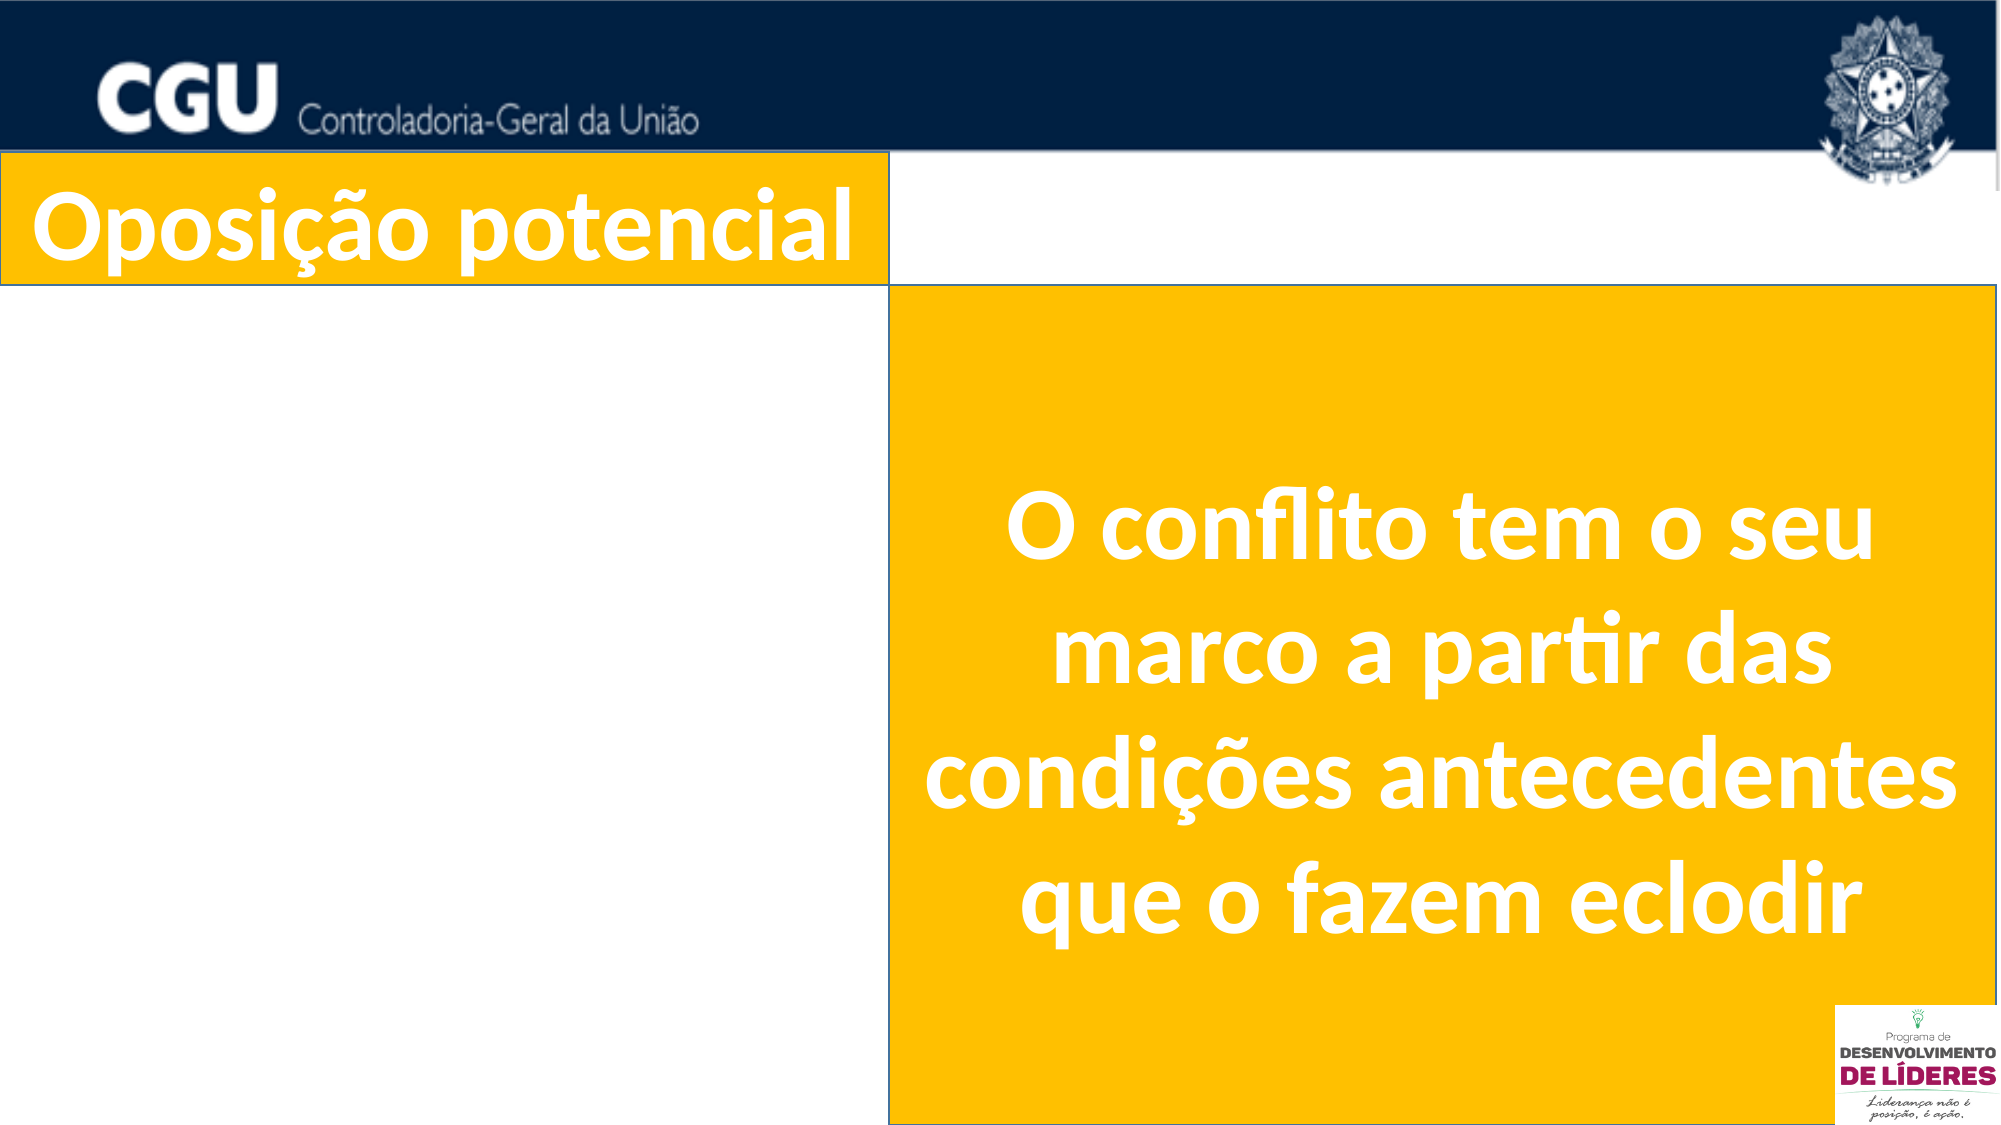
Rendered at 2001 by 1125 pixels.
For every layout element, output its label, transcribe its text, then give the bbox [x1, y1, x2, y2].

text_box O conflito tem o seu marco a partir das condições antecedentes que o fazem eclodir [888, 284, 1997, 1125]
picture [0, 0, 2000, 191]
picture [1835, 1005, 2000, 1125]
text_box Oposição potencial [0, 151, 890, 286]
